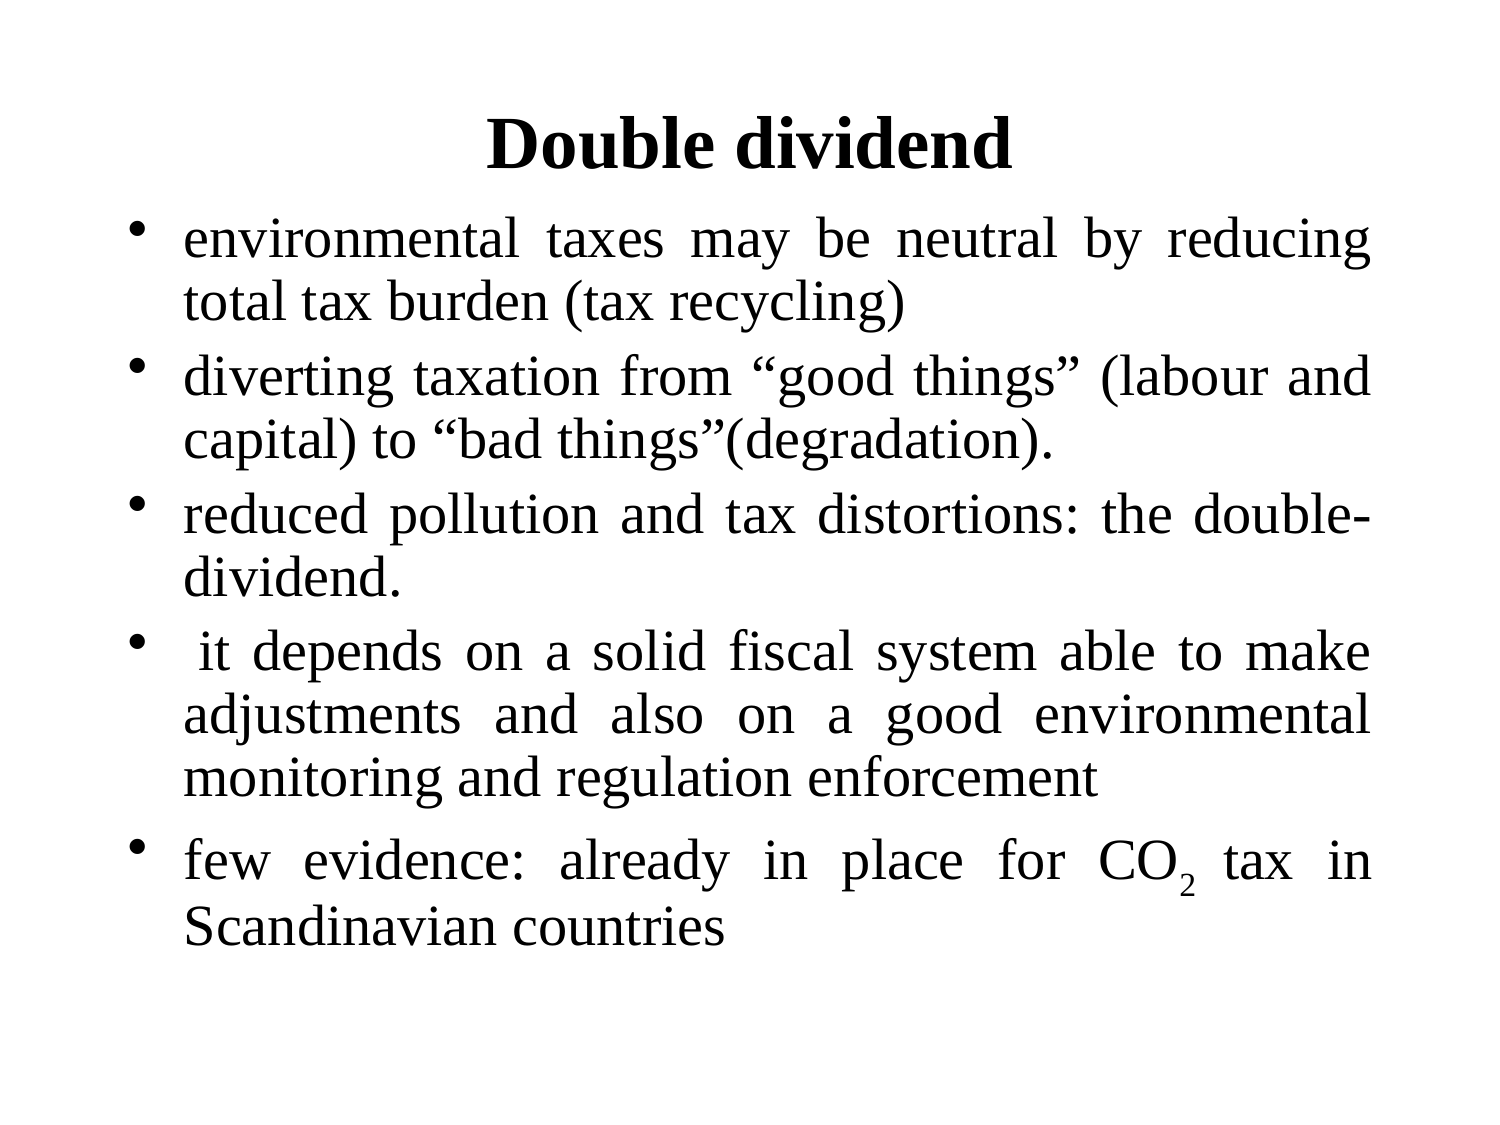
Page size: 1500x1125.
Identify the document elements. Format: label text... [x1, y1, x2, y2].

title Double dividend [112, 99, 1388, 199]
list environmental taxes may be neutral by reducing total tax burden (tax recycling) diverting taxation from “good things” (labour and capital) to “bad things”(degradation). reduced pollution and tax distortions: the double-dividend. it depends on a solid fiscal system able to make adjustments and also on a good environmental monitoring and regulation enforcement few evidence: already in place for CO2 tax in Scandinavian countries [112, 199, 1388, 1001]
